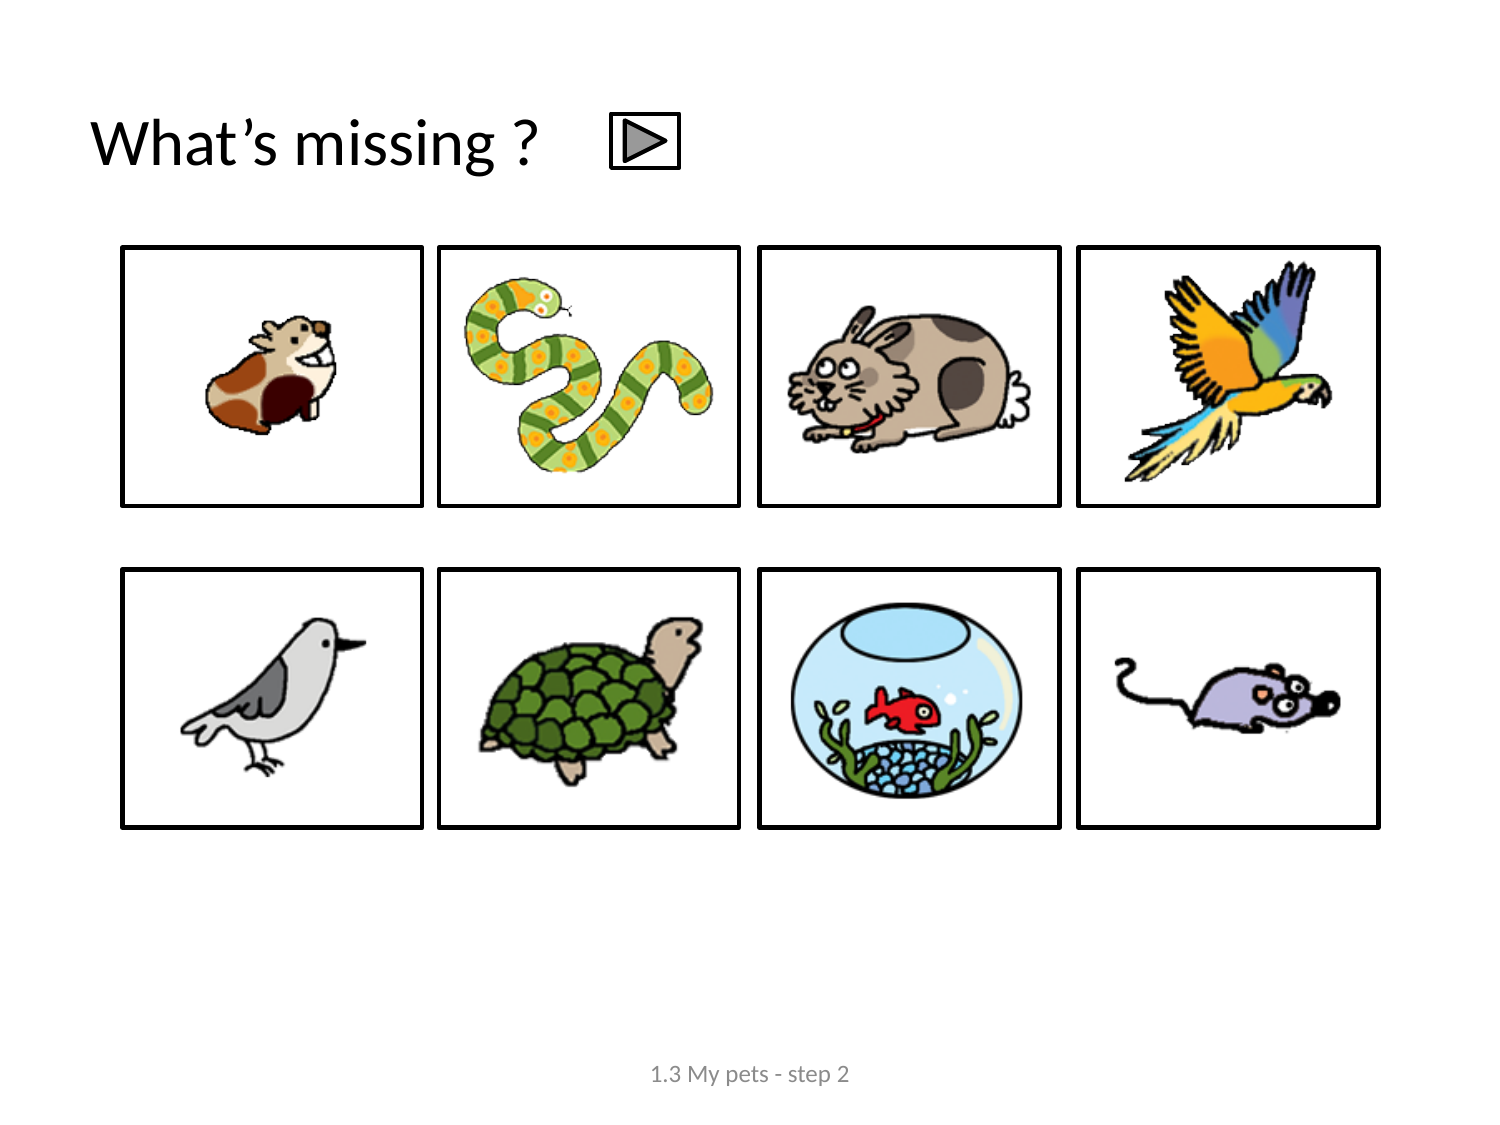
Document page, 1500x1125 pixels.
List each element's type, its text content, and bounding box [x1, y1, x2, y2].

picture [761, 249, 1058, 504]
picture [124, 571, 420, 826]
picture [761, 571, 1058, 826]
picture [440, 249, 737, 504]
footer 1.3 My pets - step 2 [512, 1042, 988, 1103]
picture [1080, 571, 1377, 826]
picture [440, 571, 737, 826]
picture [1080, 249, 1377, 504]
picture [124, 249, 420, 504]
text_box [609, 112, 681, 170]
title What’s missing ? [75, 45, 1425, 233]
